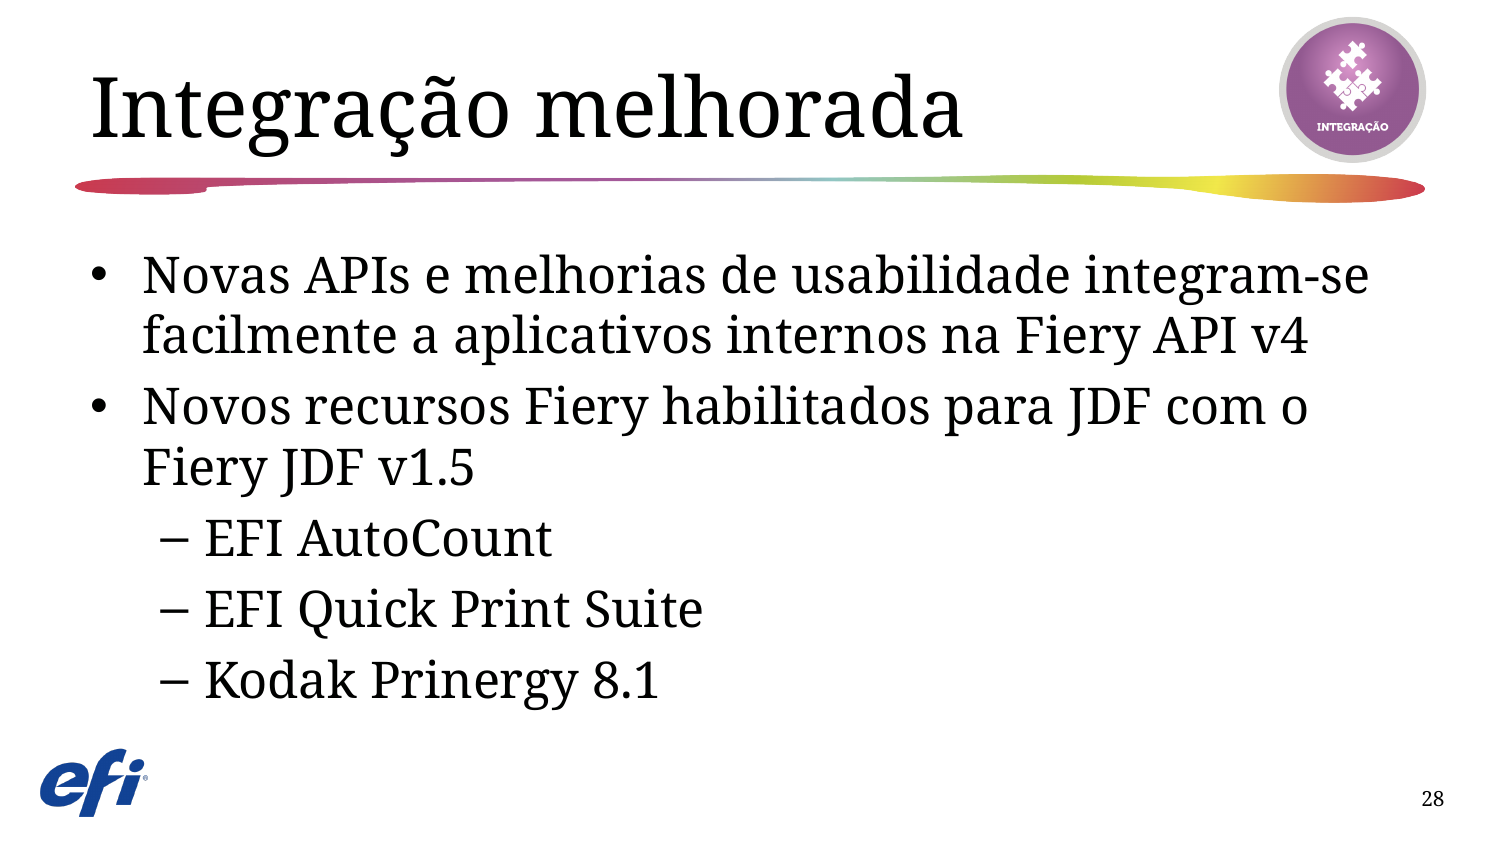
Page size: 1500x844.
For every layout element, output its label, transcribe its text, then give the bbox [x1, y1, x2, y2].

title Integração melhorada [75, 33, 1425, 175]
picture [1277, 14, 1428, 165]
picture [75, 175, 1425, 203]
slide_number 28 [1334, 777, 1460, 823]
list Novas APIs e melhorias de usabilidade integram-se facilmente a aplicativos internos na Fiery API v4 Novos recursos Fiery habilitados para JDF com o Fiery JDF v1.5 EFI AutoCount EFI Quick Print Suite Kodak Prinergy 8.1 [75, 235, 1425, 757]
